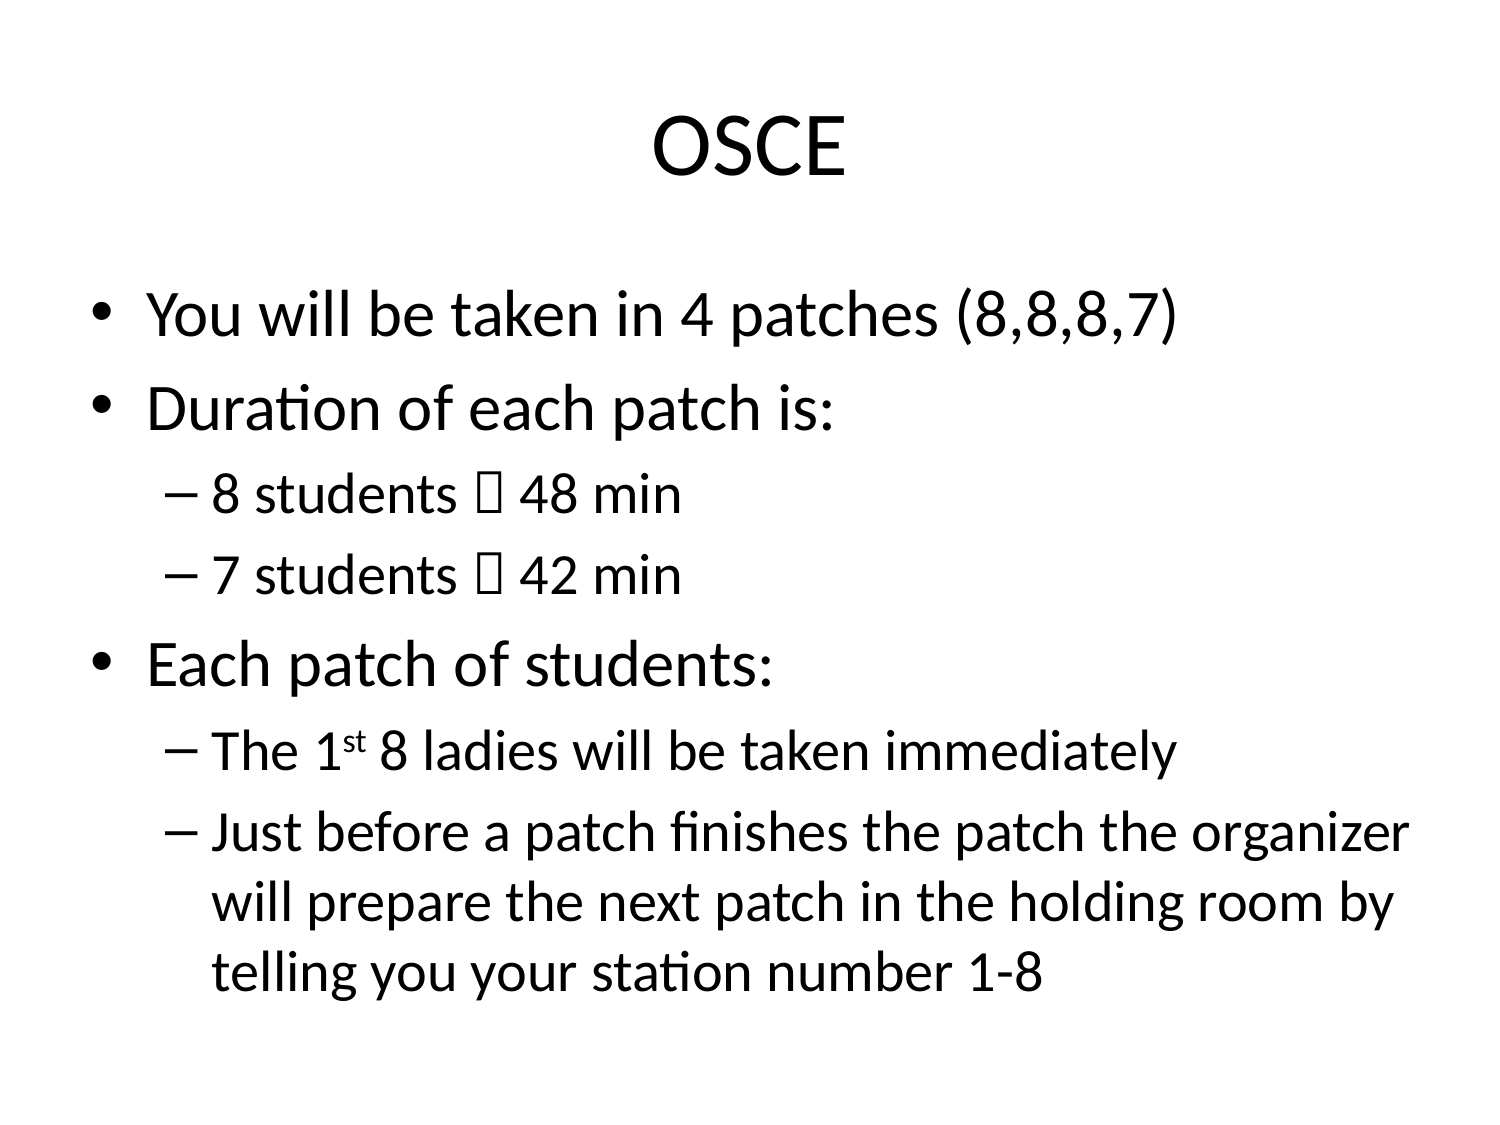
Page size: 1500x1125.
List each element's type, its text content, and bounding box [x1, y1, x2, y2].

title OSCE [75, 45, 1425, 233]
list You will be taken in 4 patches (8,8,8,7) Duration of each patch is: 8 students  48 min 7 students  42 min Each patch of students: The 1st 8 ladies will be taken immediately Just before a patch finishes the patch the organizer will prepare the next patch in the holding room by telling you your station number 1-8 [75, 262, 1500, 1125]
